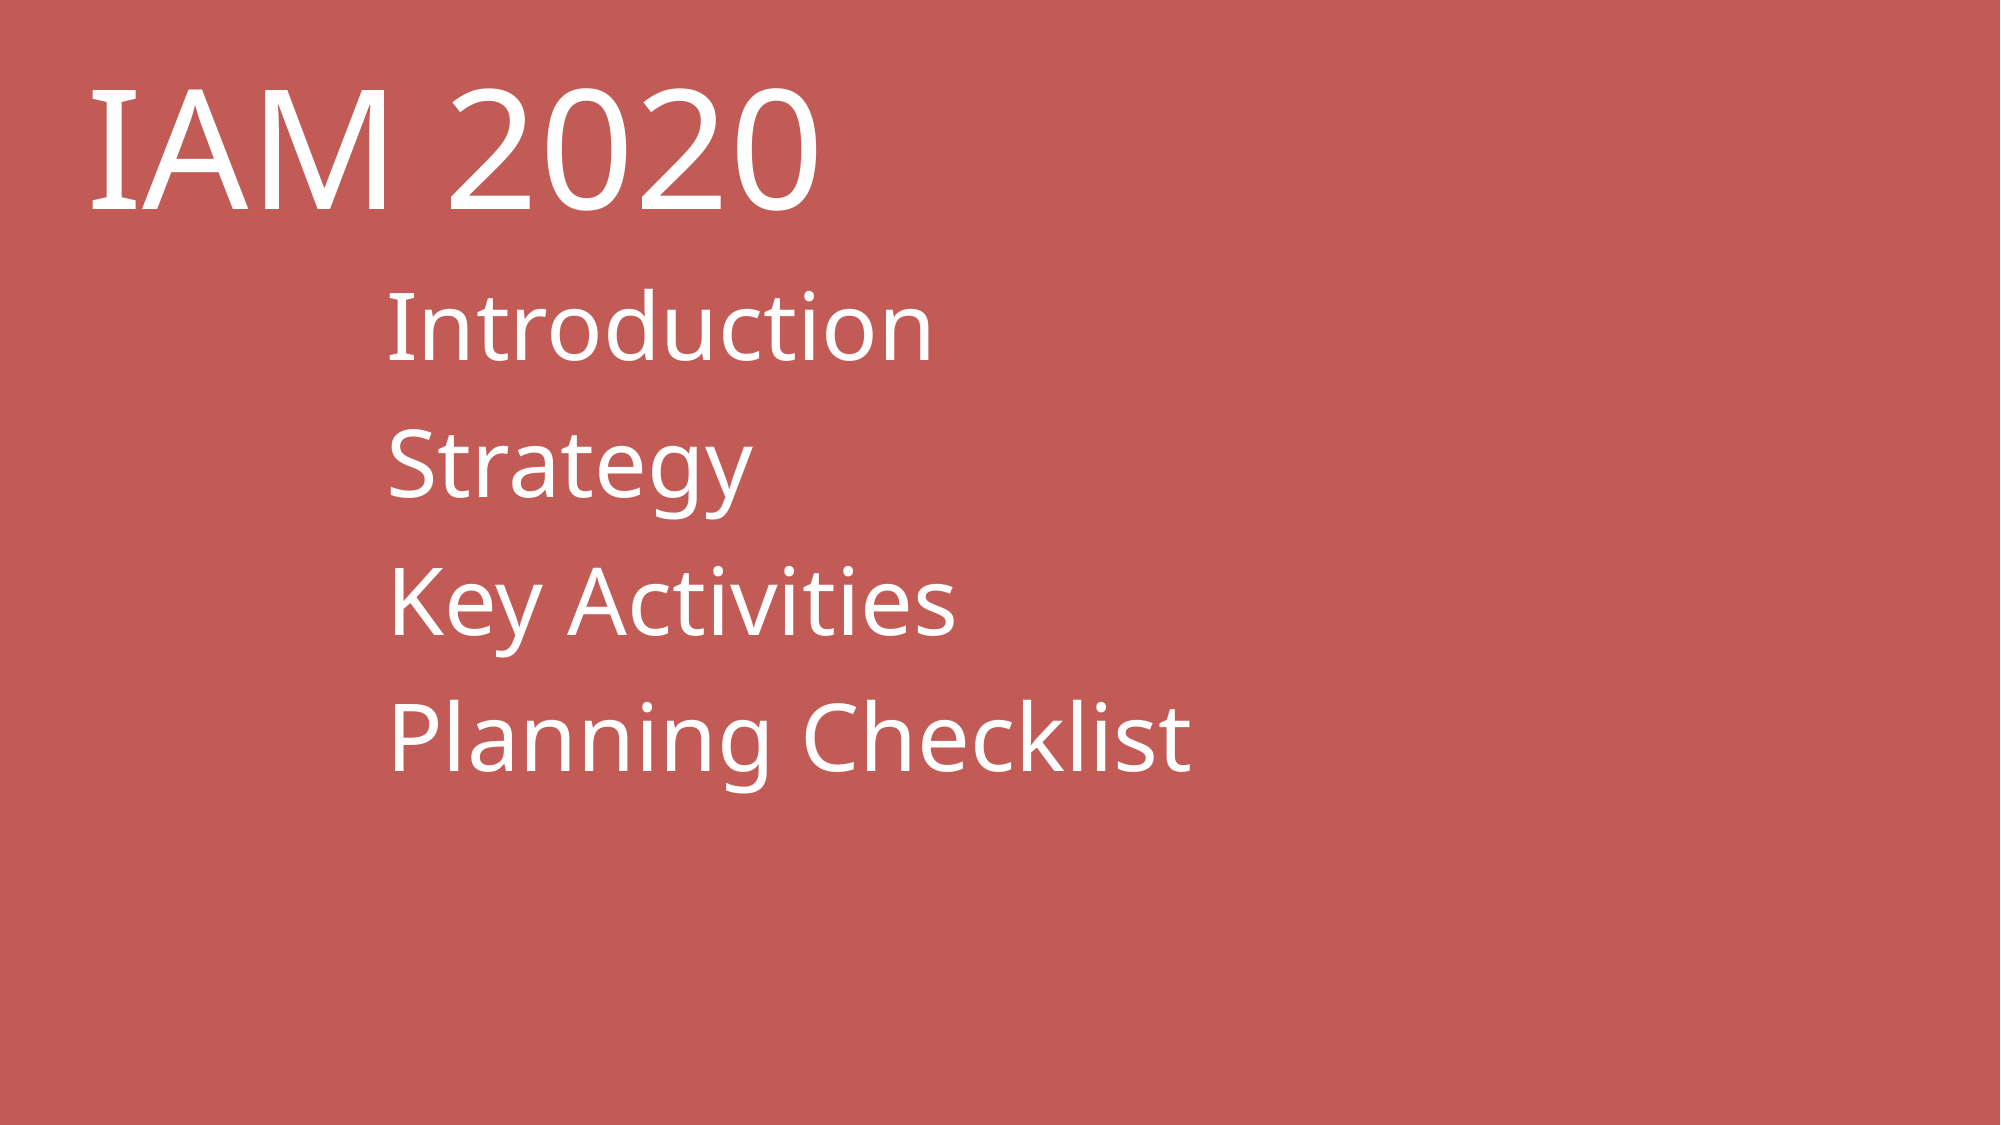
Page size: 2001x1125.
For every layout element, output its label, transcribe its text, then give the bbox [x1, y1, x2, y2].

text_box IAM 2020 Introduction Strategy Key Activities Planning Checklist [71, 21, 1499, 250]
